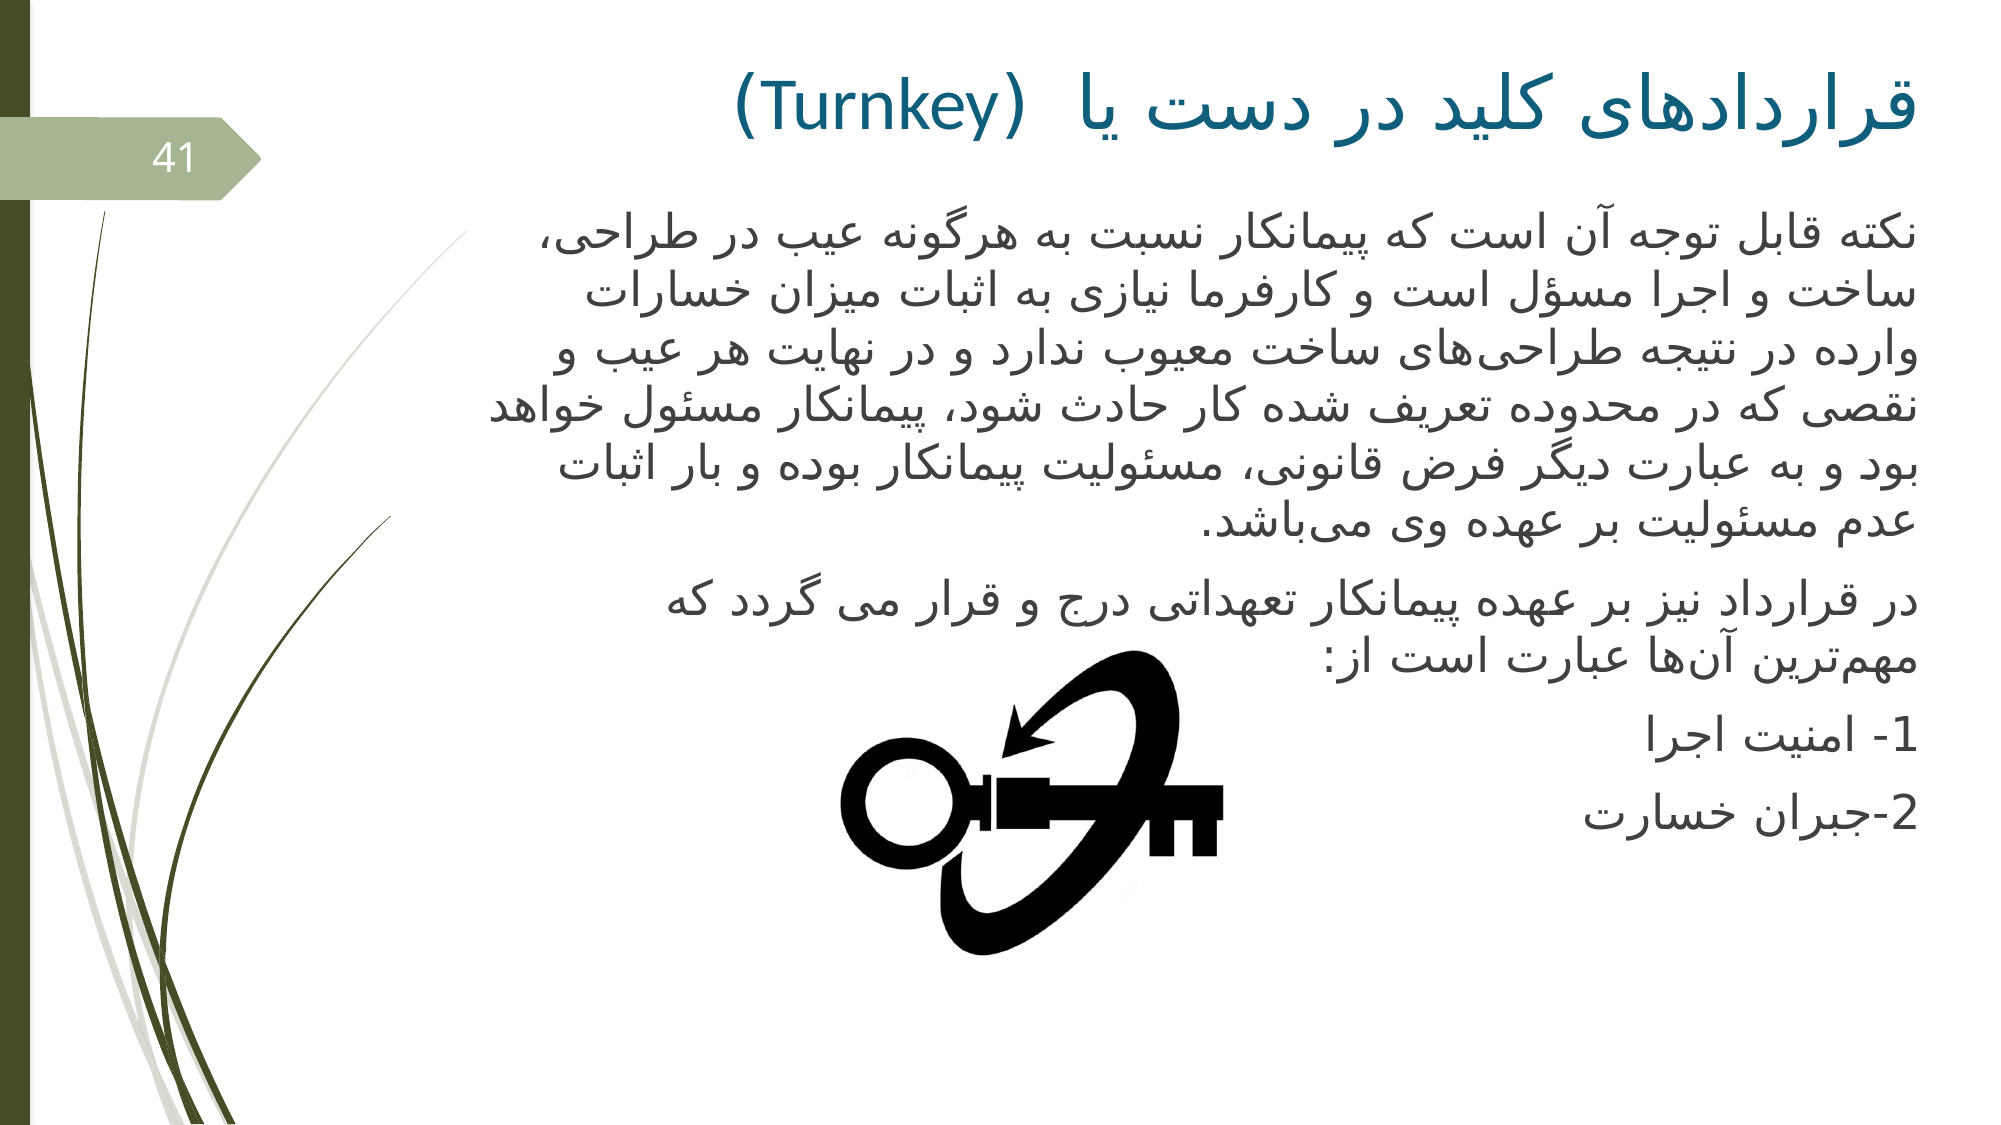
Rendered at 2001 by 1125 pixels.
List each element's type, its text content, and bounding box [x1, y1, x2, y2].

title قراردادهای کلید در دست یا (Turnkey) [473, 46, 1936, 182]
list نکته قابل توجه آن است که پیمانکار نسبت به هرگونه عیب در طراحی، ساخت و اجرا مسؤل است و کارفرما نیازی به اثبات میزان خسارات وارده در نتیجه طراحی‌های ساخت معیوب ندارد و در نهایت هر عیب و نقصی که در محدوده تعریف شده کار حادث شود، پیمانکار مسئول خواهد بود و به عبارت دیگر فرض قانونی، مسئولیت پیمانکار بوده و بار اثبات عدم مسئولیت بر عهده وی می‌باشد. در قرارداد نیز بر عهده پیمانکار تعهداتی درج و قرار می گردد که مهم‌ترین آن‌ها عبارت است از: 1- امنیت اجرا 2-جبران خسارت [473, 193, 1936, 968]
picture [746, 637, 1324, 968]
slide_number 41 [87, 129, 216, 190]
